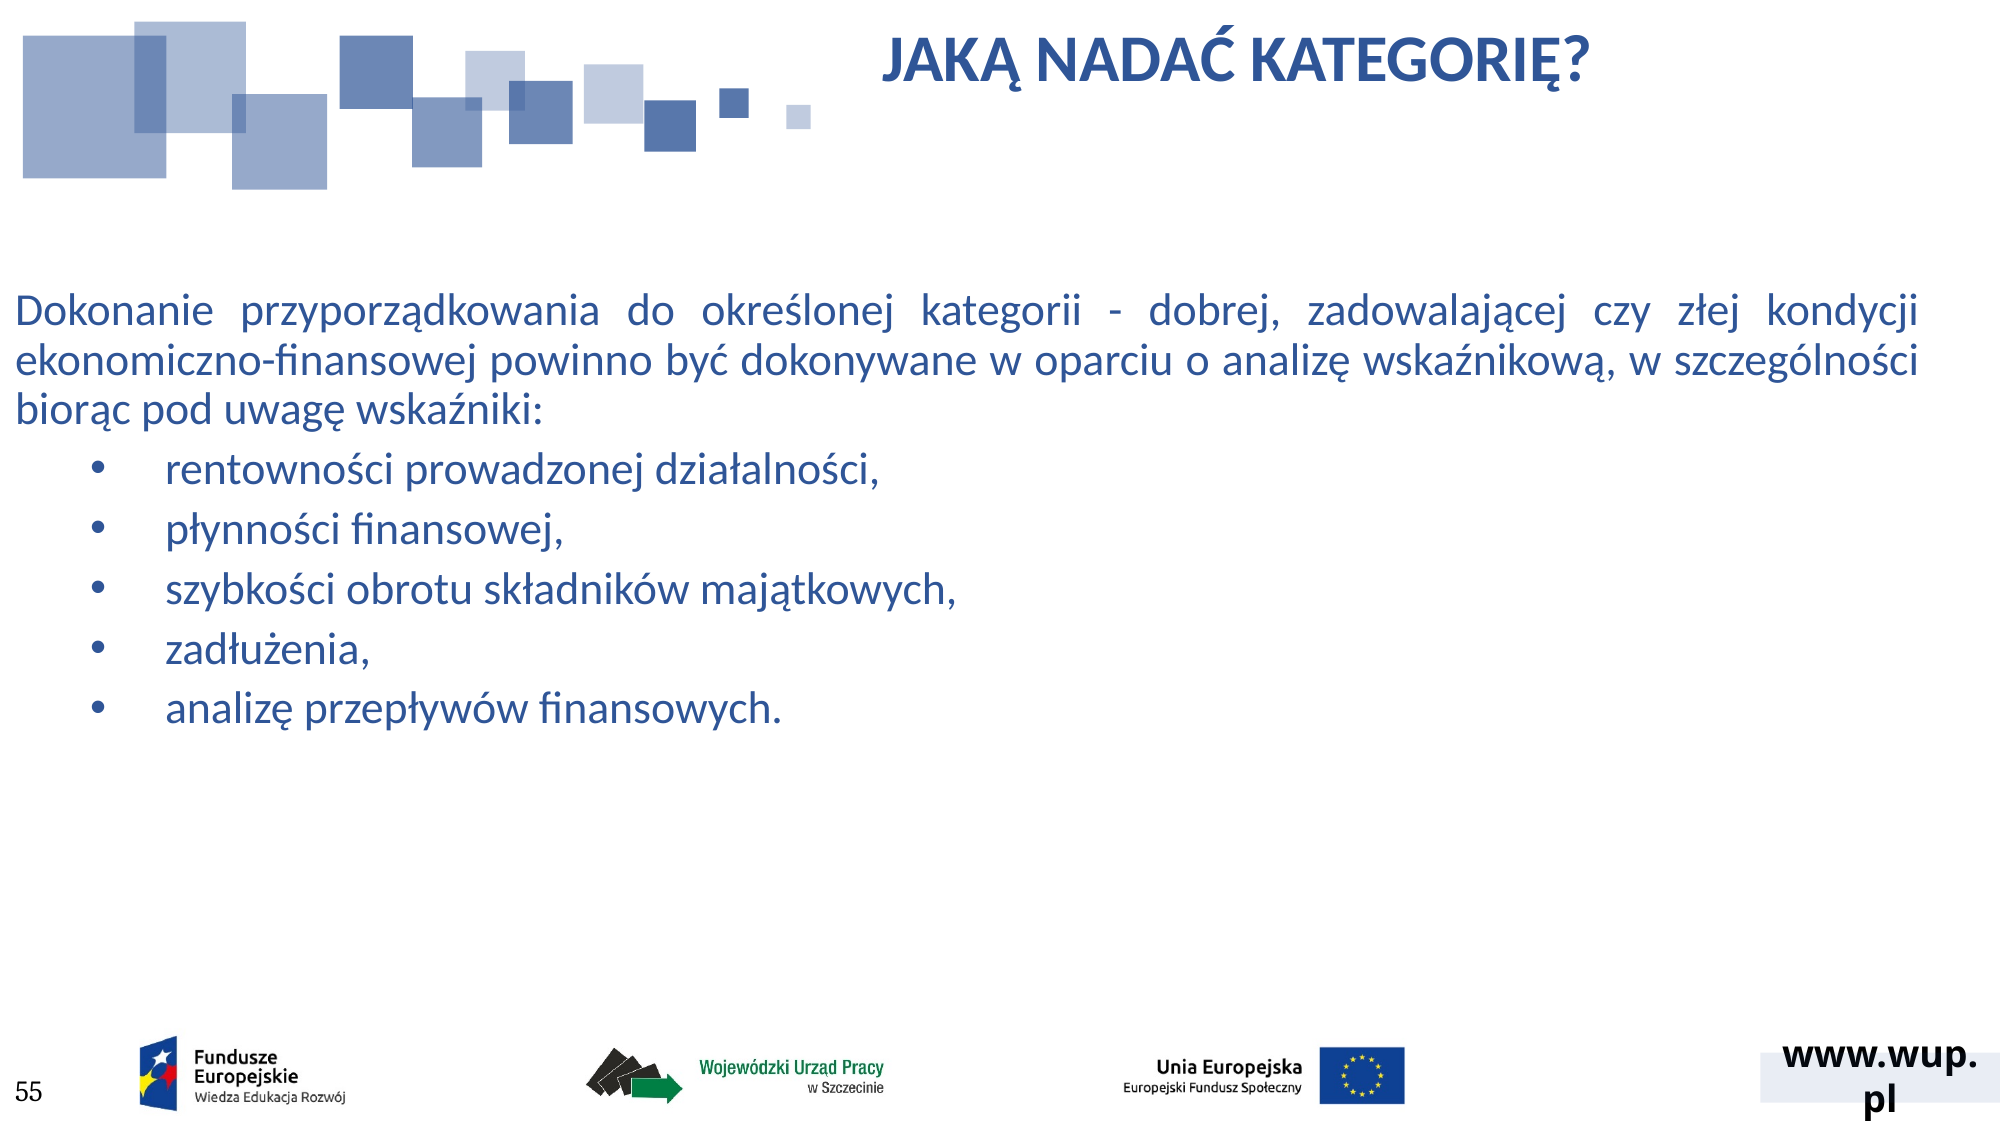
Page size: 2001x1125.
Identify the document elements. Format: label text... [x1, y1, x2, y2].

picture [1104, 1027, 1407, 1123]
picture [139, 1017, 363, 1065]
slide_number 55 [0, 1065, 450, 1125]
title JAKĄ NADAĆ KATEGORIĘ? [867, 16, 2000, 205]
list Dokonanie przyporządkowania do określonej kategorii - dobrej, zadowalającej czy złej kondycji ekonomiczno-finansowej powinno być dokonywane w oparciu o analizę wskaźnikową, w szczególności biorąc pod uwagę wskaźniki: rentowności prowadzonej działalności, płynności finansowej, szybkości obrotu składników majątkowych, zadłużenia, analizę przepływów finansowych. [0, 278, 1936, 779]
picture [574, 1036, 894, 1115]
